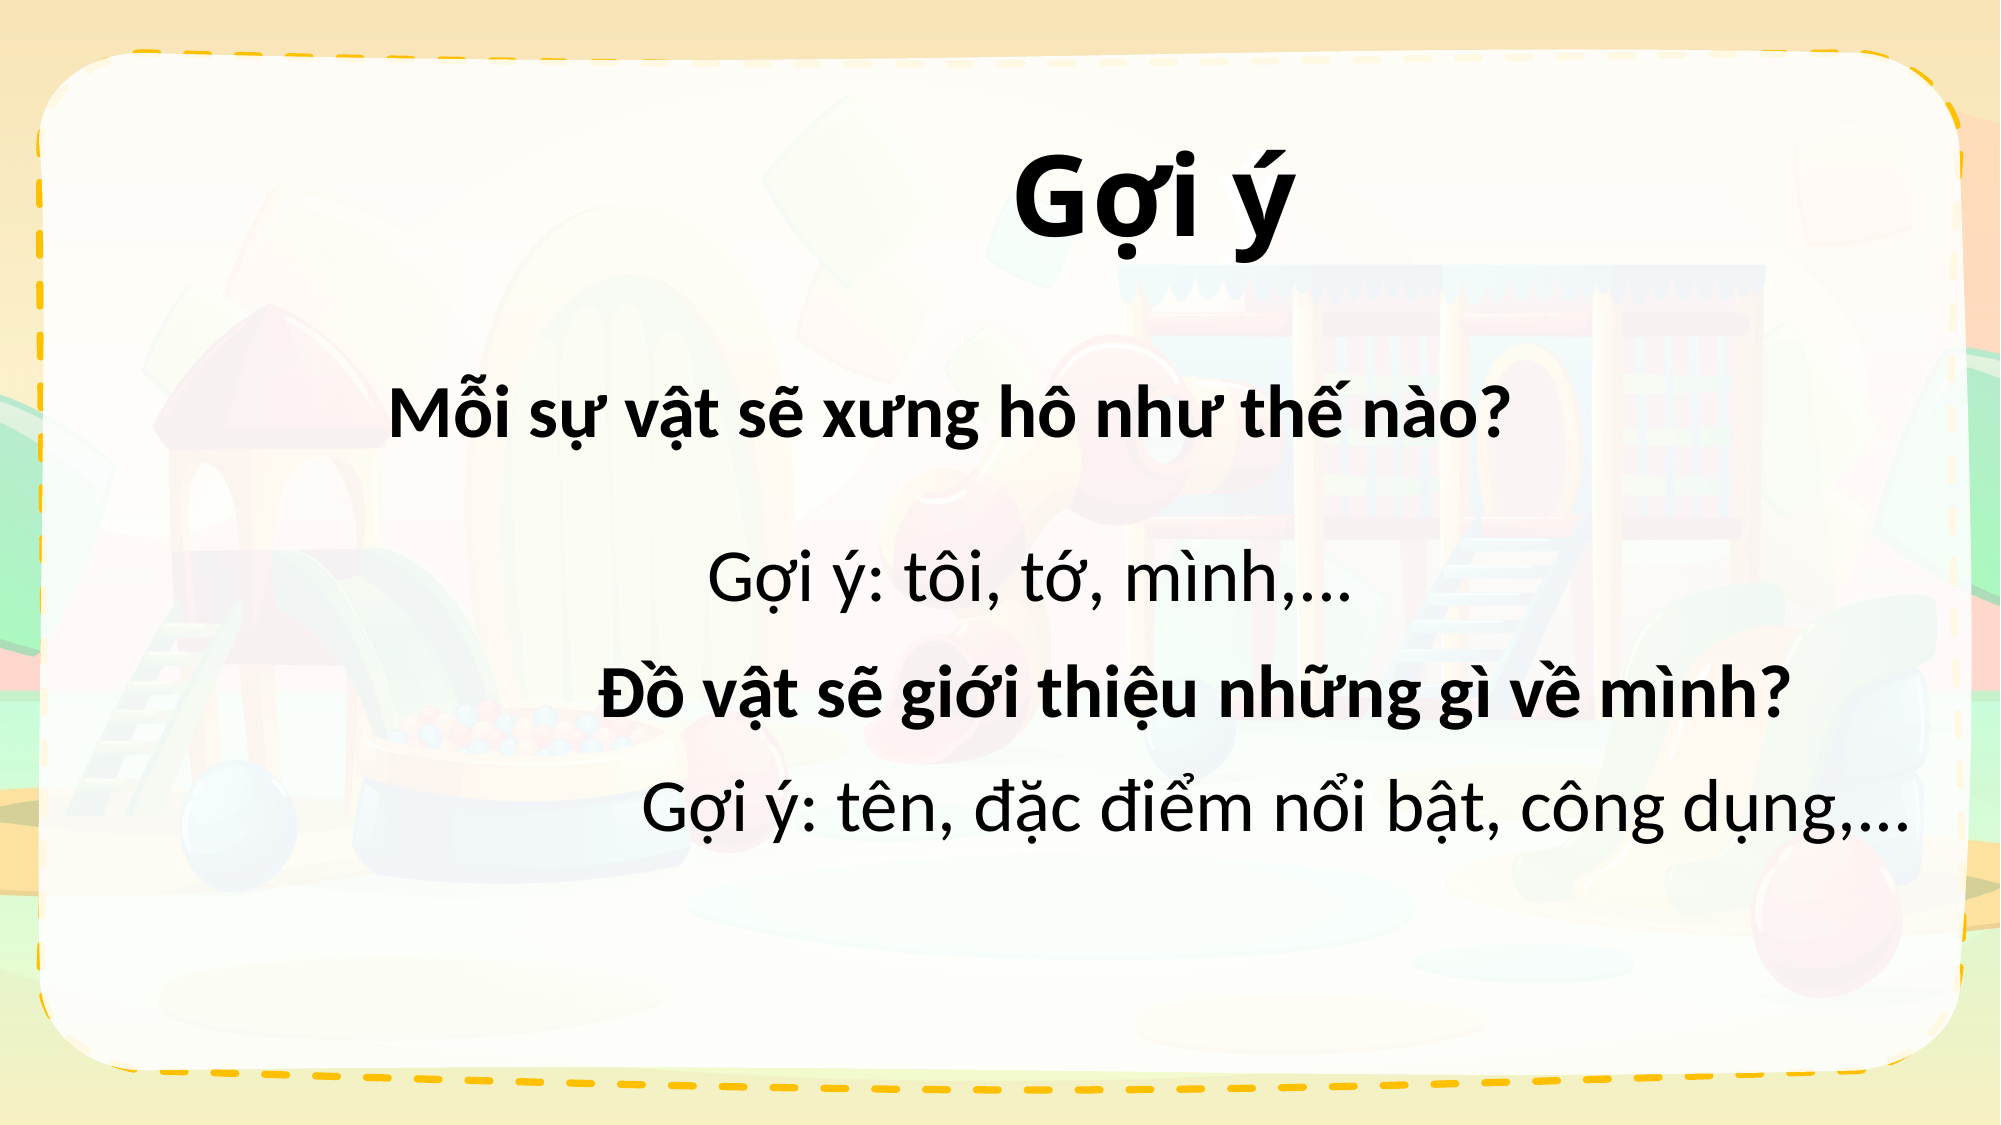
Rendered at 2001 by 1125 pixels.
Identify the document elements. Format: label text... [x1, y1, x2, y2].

text_box [1440, 1082, 1450, 1086]
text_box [996, 116, 1437, 268]
text_box [1541, 1079, 1551, 1083]
text_box Đồ vật sẽ giới thiệu những gì về mình? [582, 634, 1859, 740]
text_box Mỗi sự vật sẽ xưng hô như thế nào? [372, 355, 1649, 460]
text_box [384, 1076, 394, 1080]
text_box Gợi ý: tôi, tớ, mình,... [692, 519, 1969, 624]
text_box [1570, 1078, 1580, 1082]
text_box [485, 1079, 495, 1083]
text_box Gợi ý: tên, đặc điểm nổi bật, công dụng,... [626, 749, 1969, 855]
text_box [1353, 1084, 1363, 1088]
text_box [38, 49, 1972, 1078]
text_box [1194, 1087, 1204, 1091]
